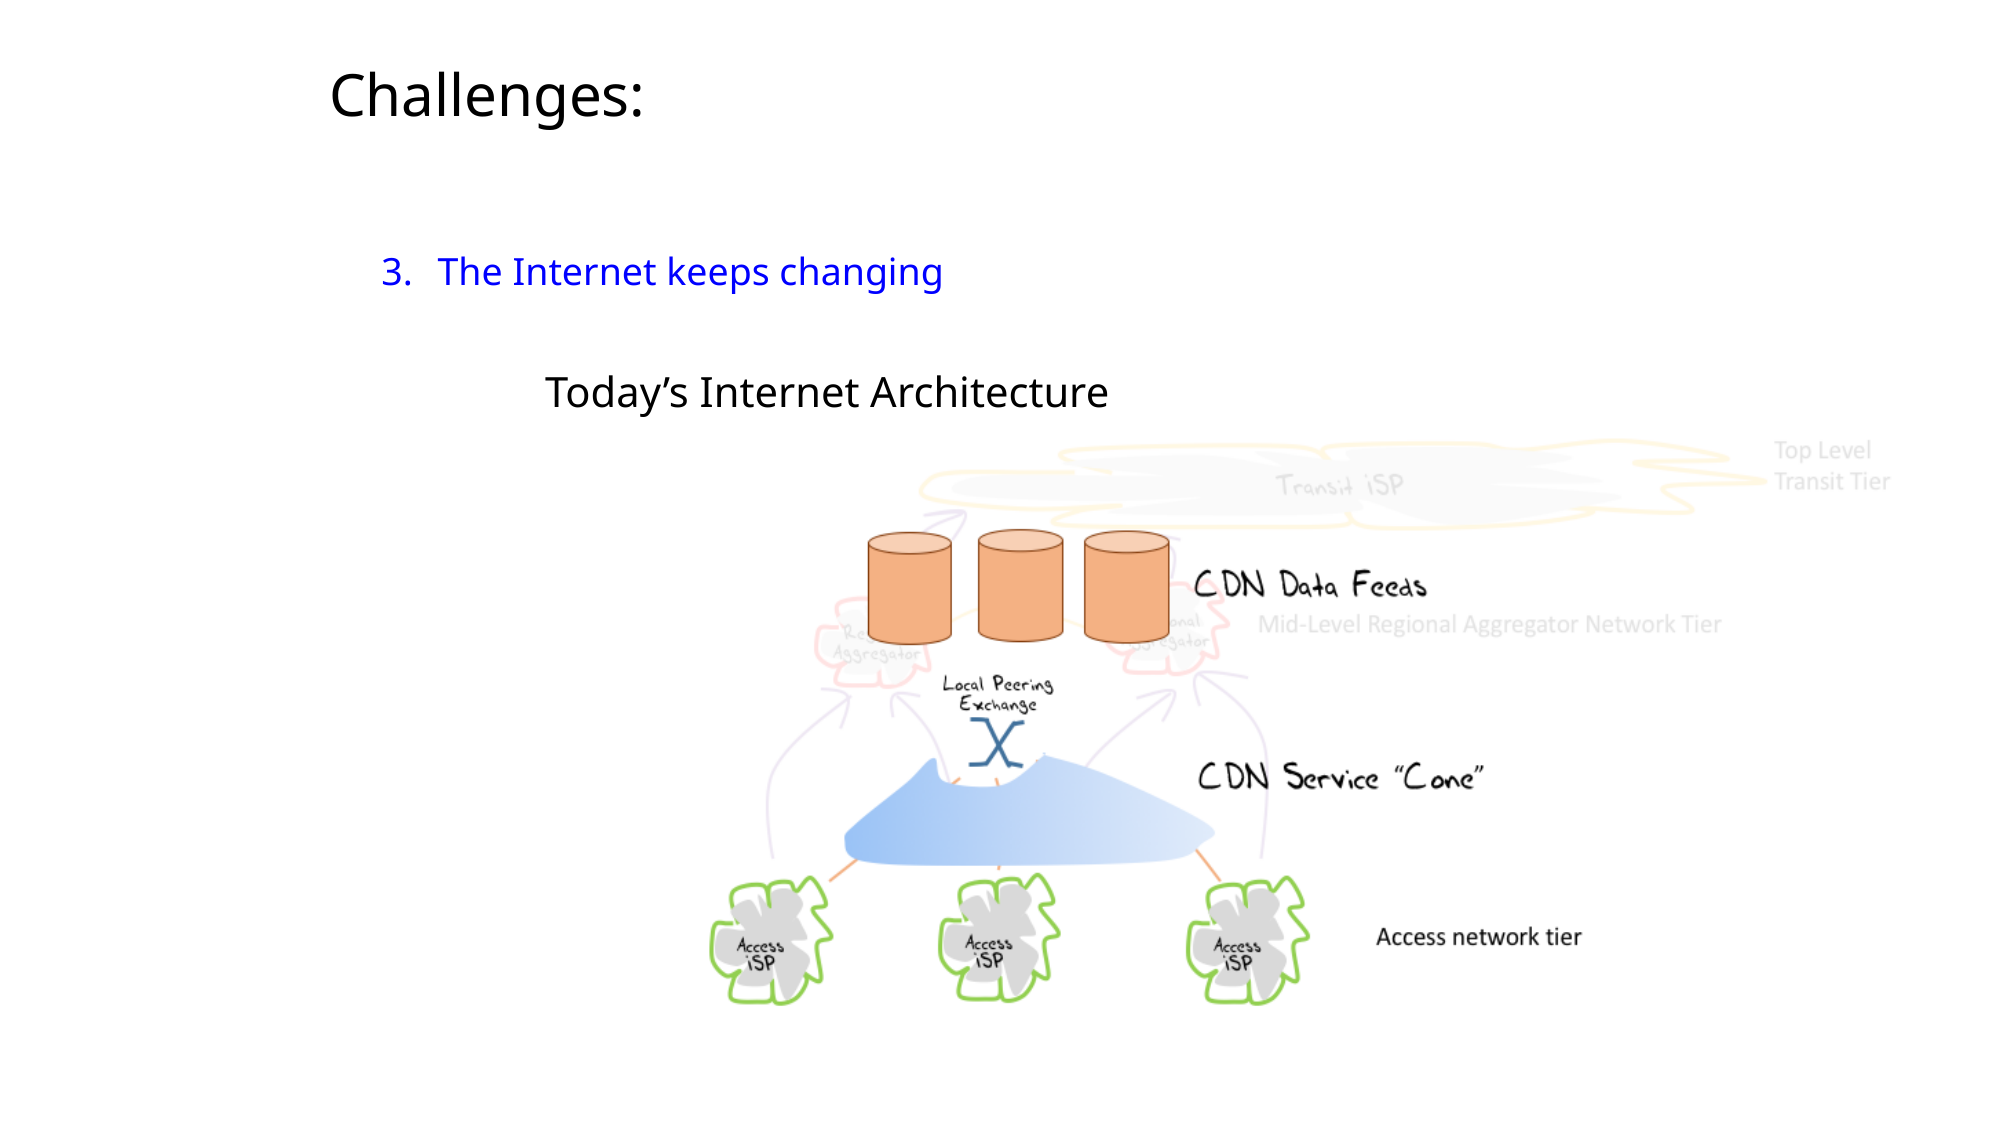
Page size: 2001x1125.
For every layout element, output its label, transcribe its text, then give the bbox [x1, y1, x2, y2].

list Challenges: [314, 58, 1664, 199]
picture [649, 426, 1908, 1024]
title Today’s Internet Architecture [530, 324, 1818, 465]
text_box The Internet keeps changing [367, 240, 1525, 300]
